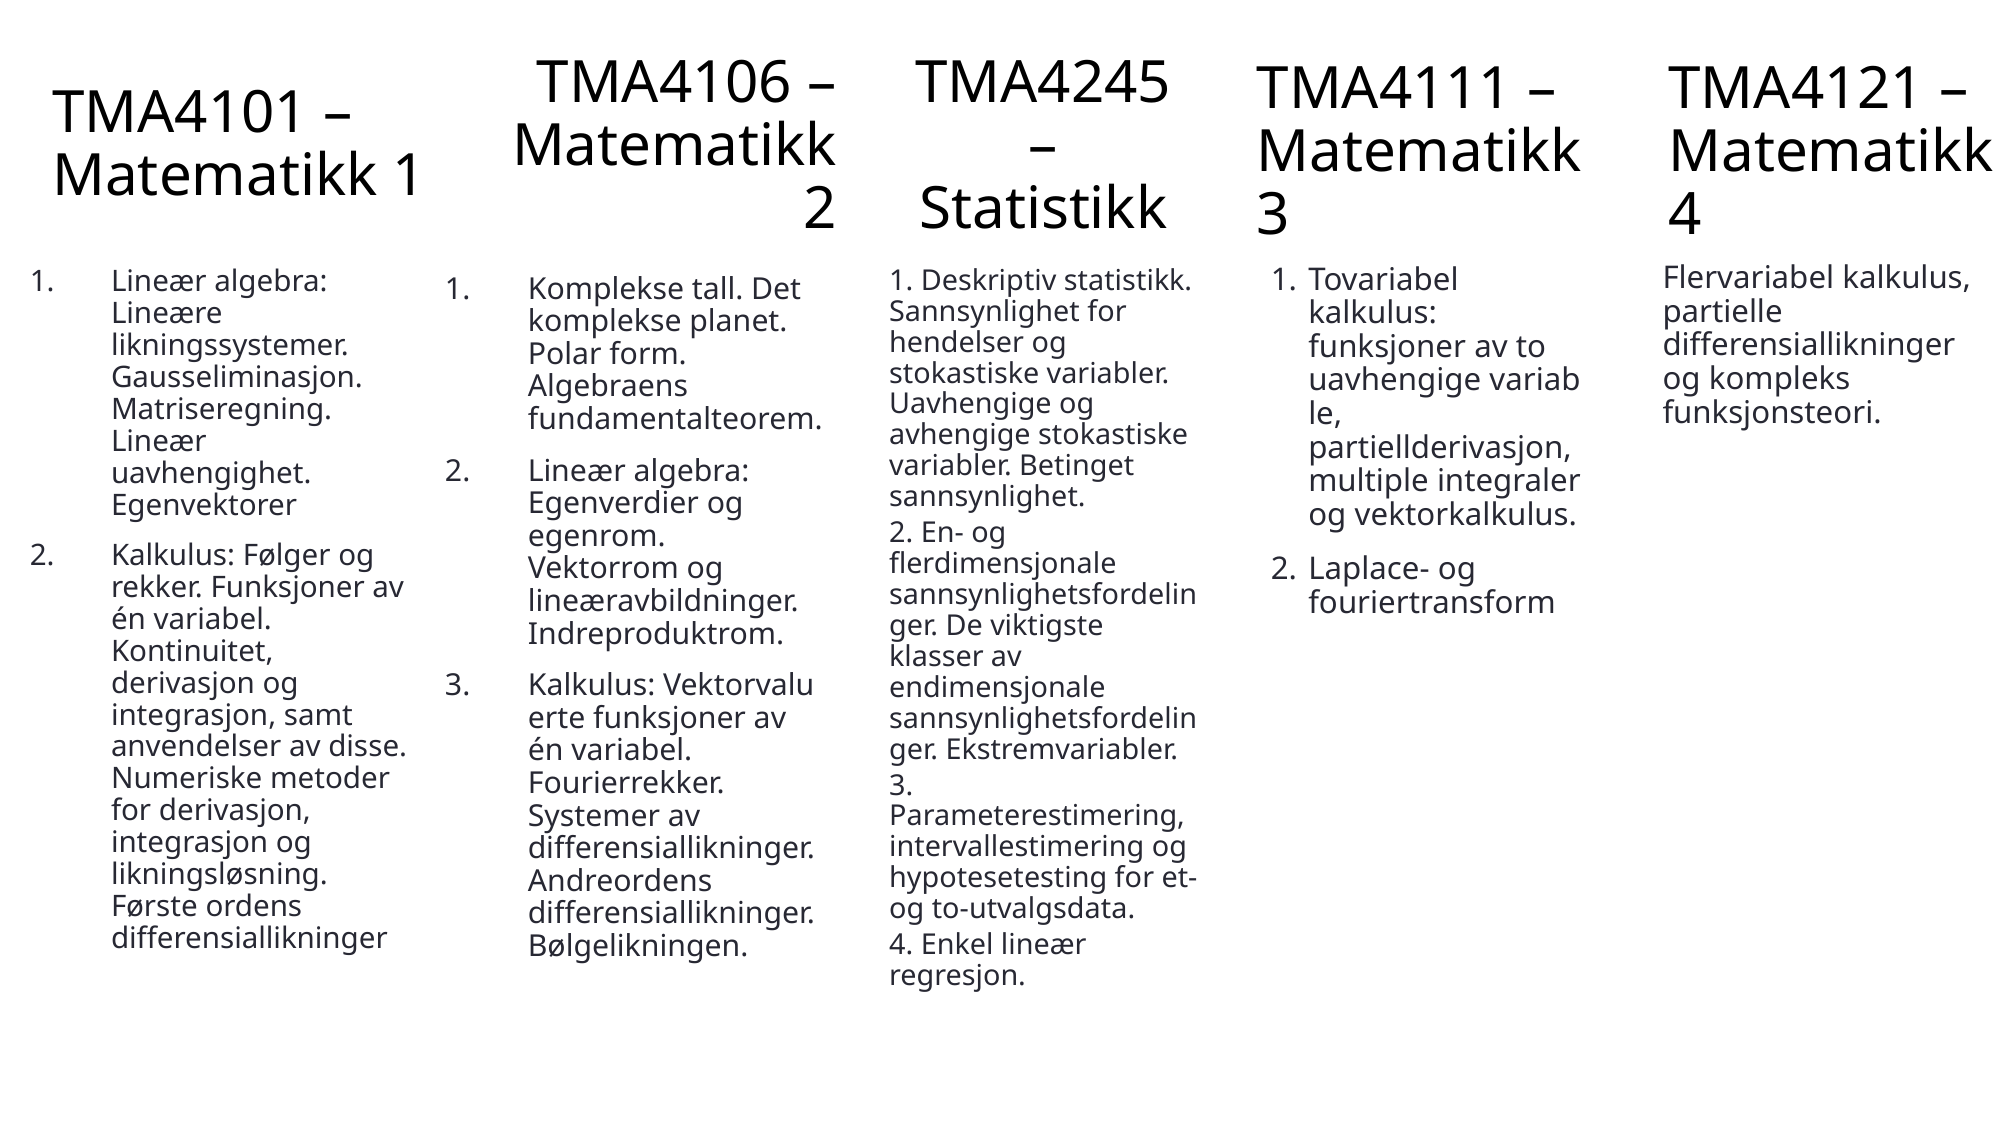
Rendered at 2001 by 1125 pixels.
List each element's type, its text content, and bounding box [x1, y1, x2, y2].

text_box Flervariabel kalkulus, partielle differensiallikninger og kompleks funksjonsteori. [1647, 254, 1989, 741]
title TMA4101 – Matematikk 1 [37, 36, 446, 254]
text_box 1. Deskriptiv statistikk. Sannsynlighet for hendelser og stokastiske variabler. Uavhengige og avhengige stokastiske variabler. Betinget sannsynlighet. 2. En- og flerdimensjonale sannsynlighetsfordelinger. De viktigste klasser av endimensjonale sannsynlighetsfordelinger. Ekstremvariabler. 3. Parameterestimering, intervallestimering og hypotesetesting for et- og to-utvalgsdata. 4. Enkel lineær regresjon. [874, 258, 1216, 1052]
list Lineær algebra: Lineære likningssystemer. Gausseliminasjon. Matriseregning. Lineær uavhengighet. Egenvektorer Kalkulus: Følger og rekker. Funksjoner av én variabel. Kontinuitet, derivasjon og integrasjon, samt anvendelser av disse. Numeriske metoder for derivasjon, integrasjon og likningsløsning. Første ordens differensiallikninger [14, 258, 424, 973]
text_box TMA4245 –Statistikk [891, 37, 1195, 256]
text_box TMA4111 – Matematikk 3 [1241, 43, 1638, 262]
text_box TMA4121 – Matematikk 4 [1653, 43, 2000, 262]
text_box Komplekse tall. Det komplekse planet. Polar form. Algebraens fundamentalteorem. Lineær algebra: Egenverdier og egenrom. Vektorrom og lineæravbildninger. Indreproduktrom. Kalkulus: Vektorvaluerte funksjoner av én variabel. Fourierrekker. Systemer av differensiallikninger. Andreordens differensiallikninger. Bølgelikningen. [429, 265, 839, 980]
text_box Tovariabel kalkulus: funksjoner av to uavhengige variable, partiellderivasjon, multiple integraler og vektorkalkulus. Laplace- og fouriertransform [1255, 255, 1532, 737]
text_box TMA4106 – Matematikk 2 [455, 37, 852, 256]
text_box [1532, 253, 1929, 740]
